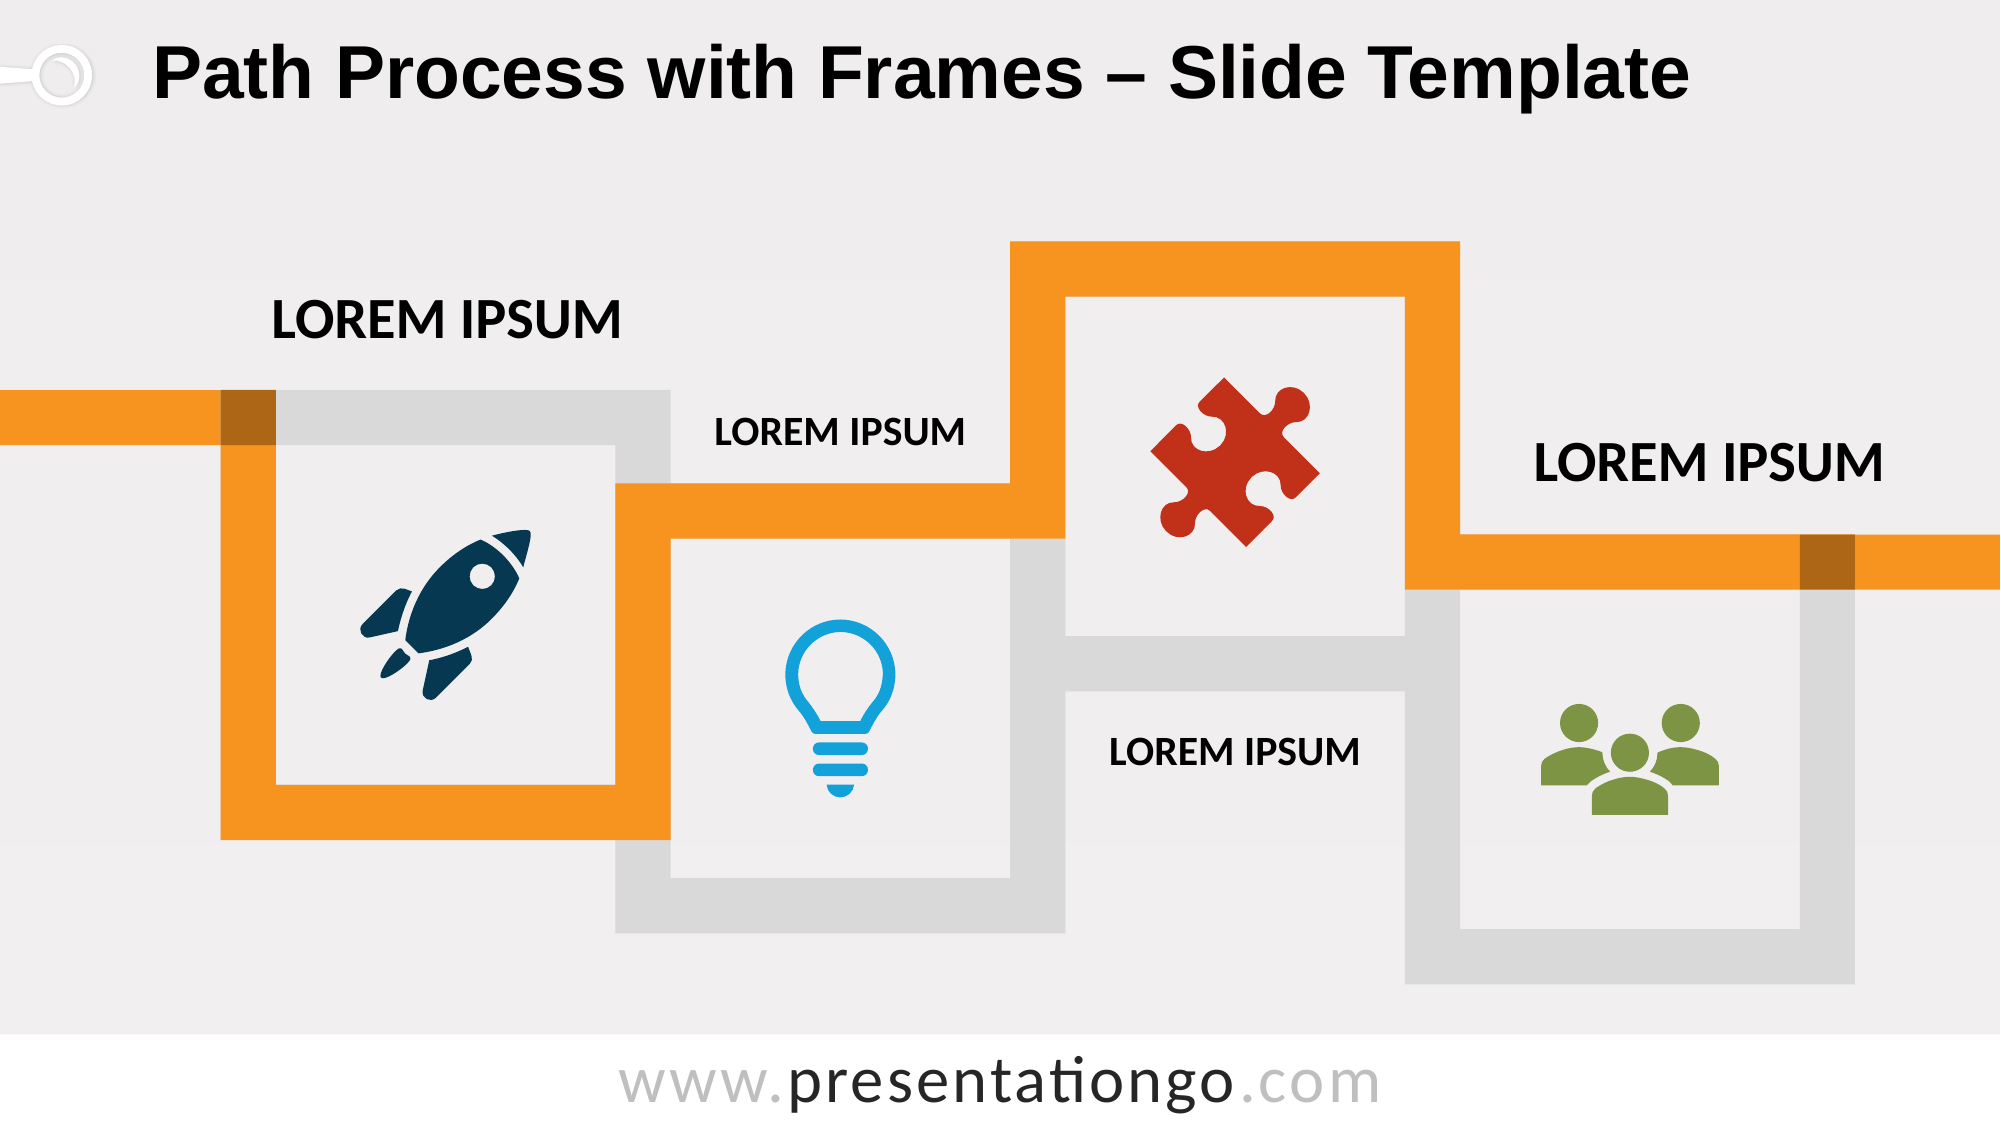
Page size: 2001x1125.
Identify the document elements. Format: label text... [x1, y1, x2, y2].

text_box Lorem Ipsum [256, 273, 638, 358]
text_box [1150, 377, 1320, 547]
text_box Lorem Ipsum [699, 396, 982, 462]
text_box [1856, 533, 2000, 591]
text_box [343, 513, 548, 717]
text_box Lorem Ipsum [1094, 716, 1377, 781]
text_box [0, 389, 220, 446]
text_box [220, 240, 1799, 841]
text_box [614, 540, 1856, 985]
text_box [277, 389, 672, 482]
text_box [220, 389, 277, 446]
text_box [1541, 703, 1719, 815]
text_box [1799, 533, 1856, 591]
text_box Lorem Ipsum [1518, 415, 1900, 501]
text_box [738, 606, 943, 811]
title Path Process with Frames – Slide Template [137, 26, 1863, 148]
